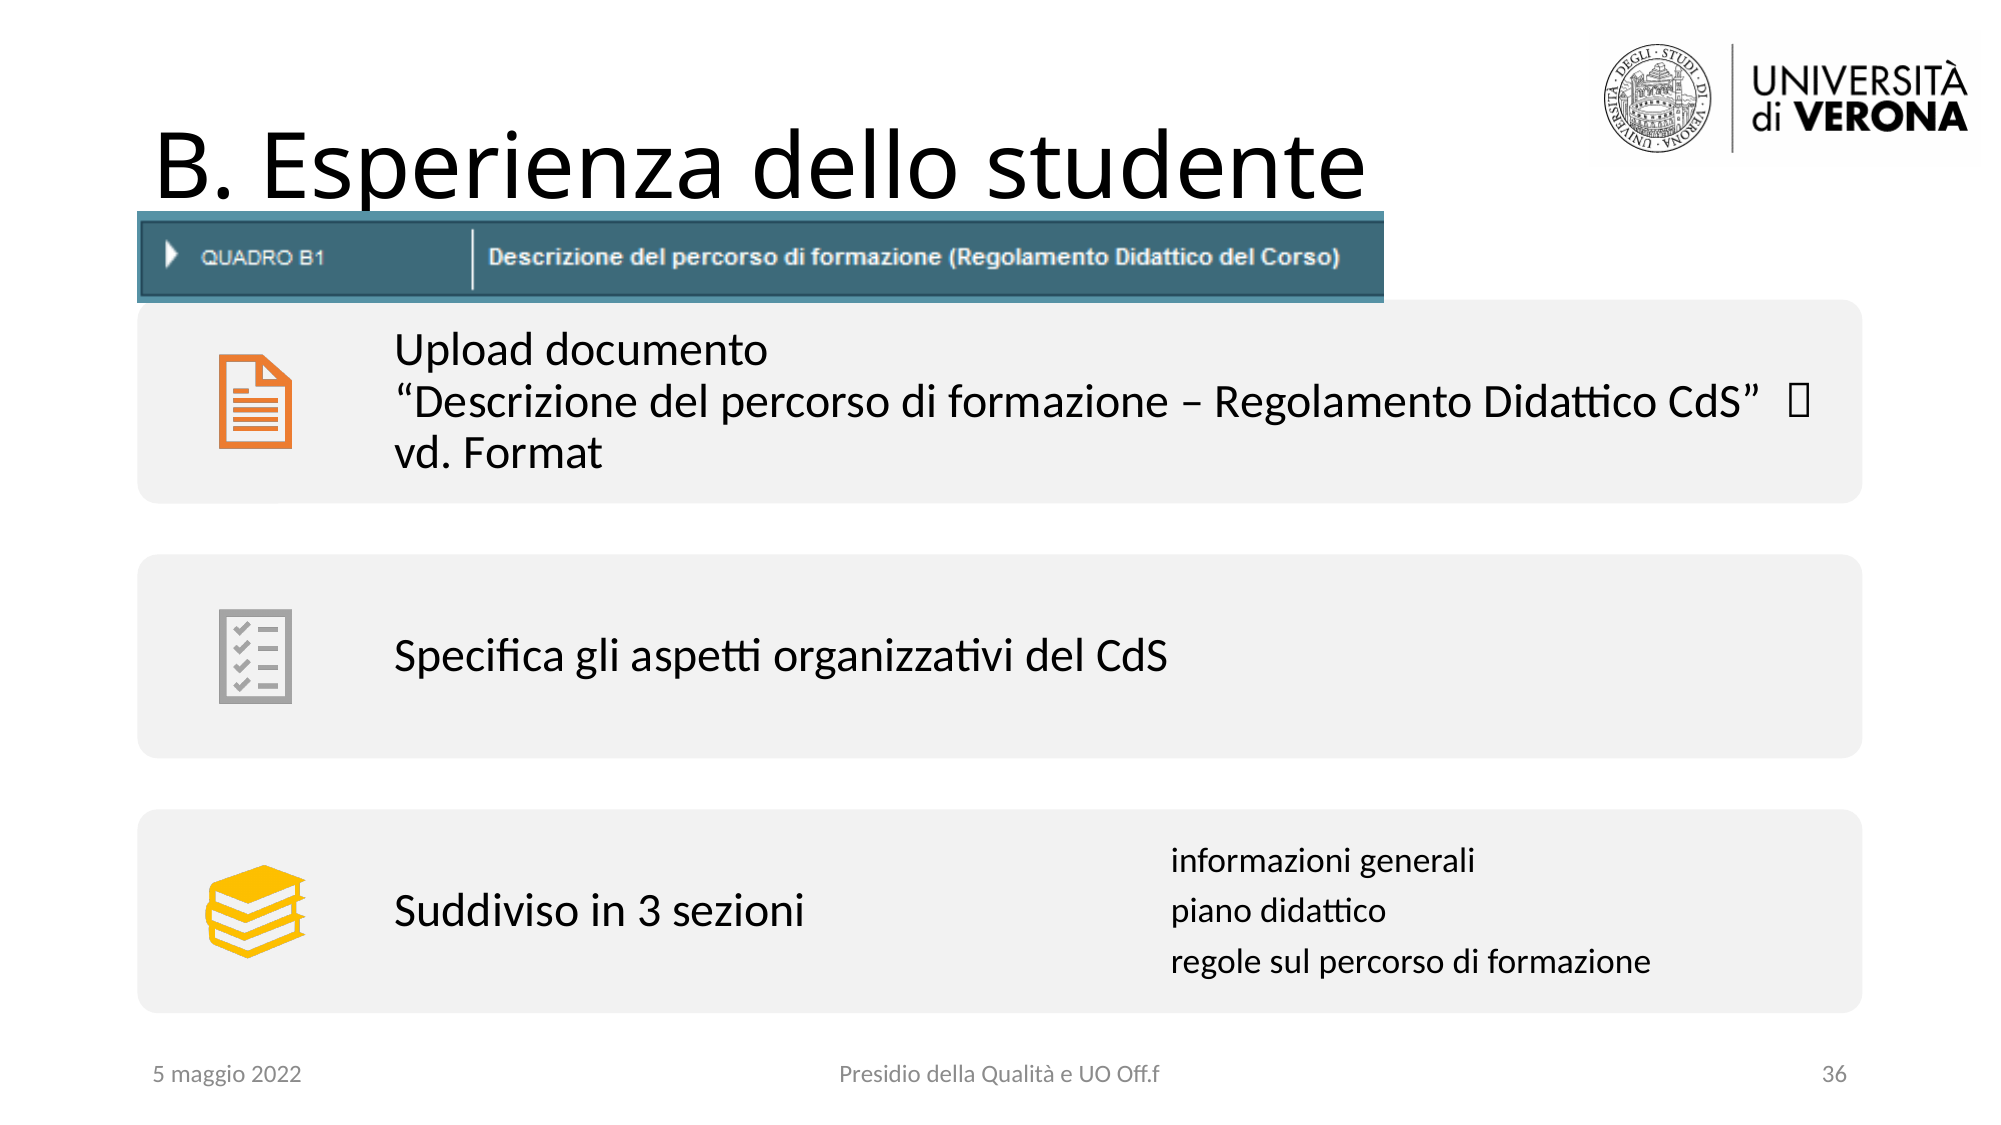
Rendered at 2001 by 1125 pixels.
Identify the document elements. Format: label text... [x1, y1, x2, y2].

picture [1589, 30, 1981, 167]
slide_number 36 [1412, 1042, 1863, 1103]
footer Presidio della Qualità e UO Off.f [662, 1042, 1338, 1103]
picture [137, 211, 1384, 303]
title B. Esperienza dello studente [137, 59, 1863, 278]
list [137, 299, 1863, 1014]
slide_number 5 maggio 2022 [137, 1042, 588, 1103]
